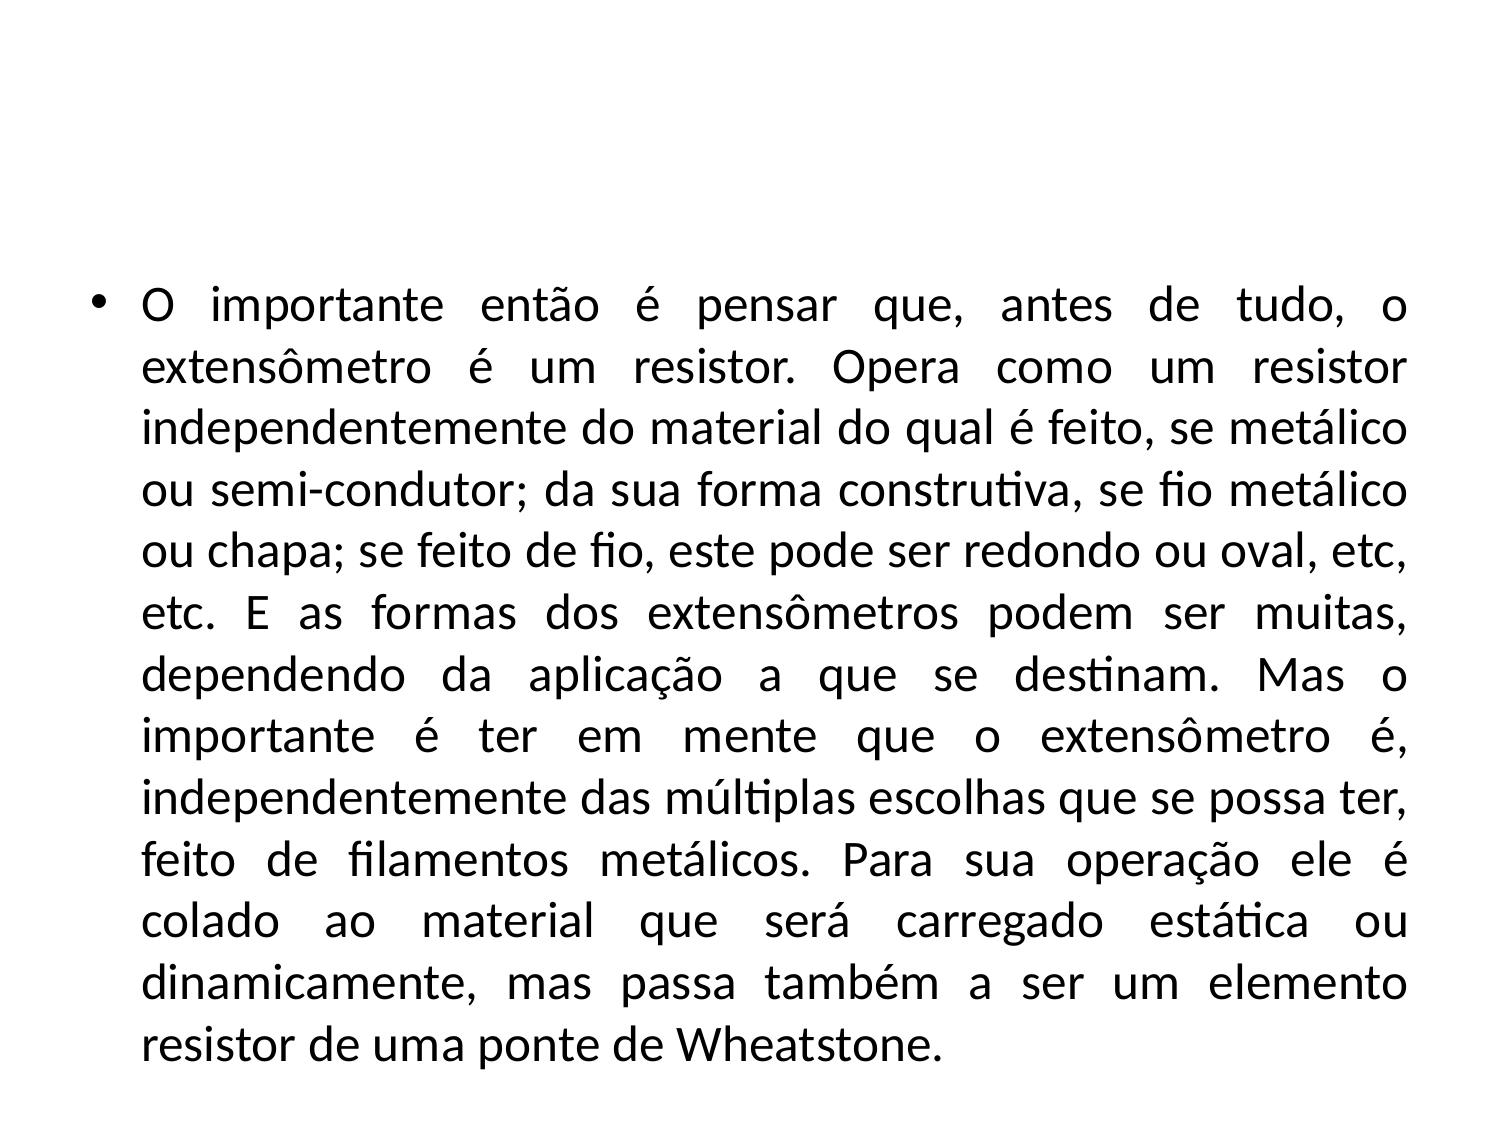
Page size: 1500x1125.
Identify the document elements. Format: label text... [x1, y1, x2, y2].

list O importante então é pensar que, antes de tudo, o extensômetro é um resistor. Opera como um resistor independentemente do material do qual é feito, se metálico ou semi-condutor; da sua forma construtiva, se fio metálico ou chapa; se feito de fio, este pode ser redondo ou oval, etc, etc. E as formas dos extensômetros podem ser muitas, dependendo da aplicação a que se destinam. Mas o importante é ter em mente que o extensômetro é, independentemente das múltiplas escolhas que se possa ter, feito de filamentos metálicos. Para sua operação ele é colado ao material que será carregado estática ou dinamicamente, mas passa também a ser um elemento resistor de uma ponte de Wheatstone. [75, 262, 1425, 1090]
